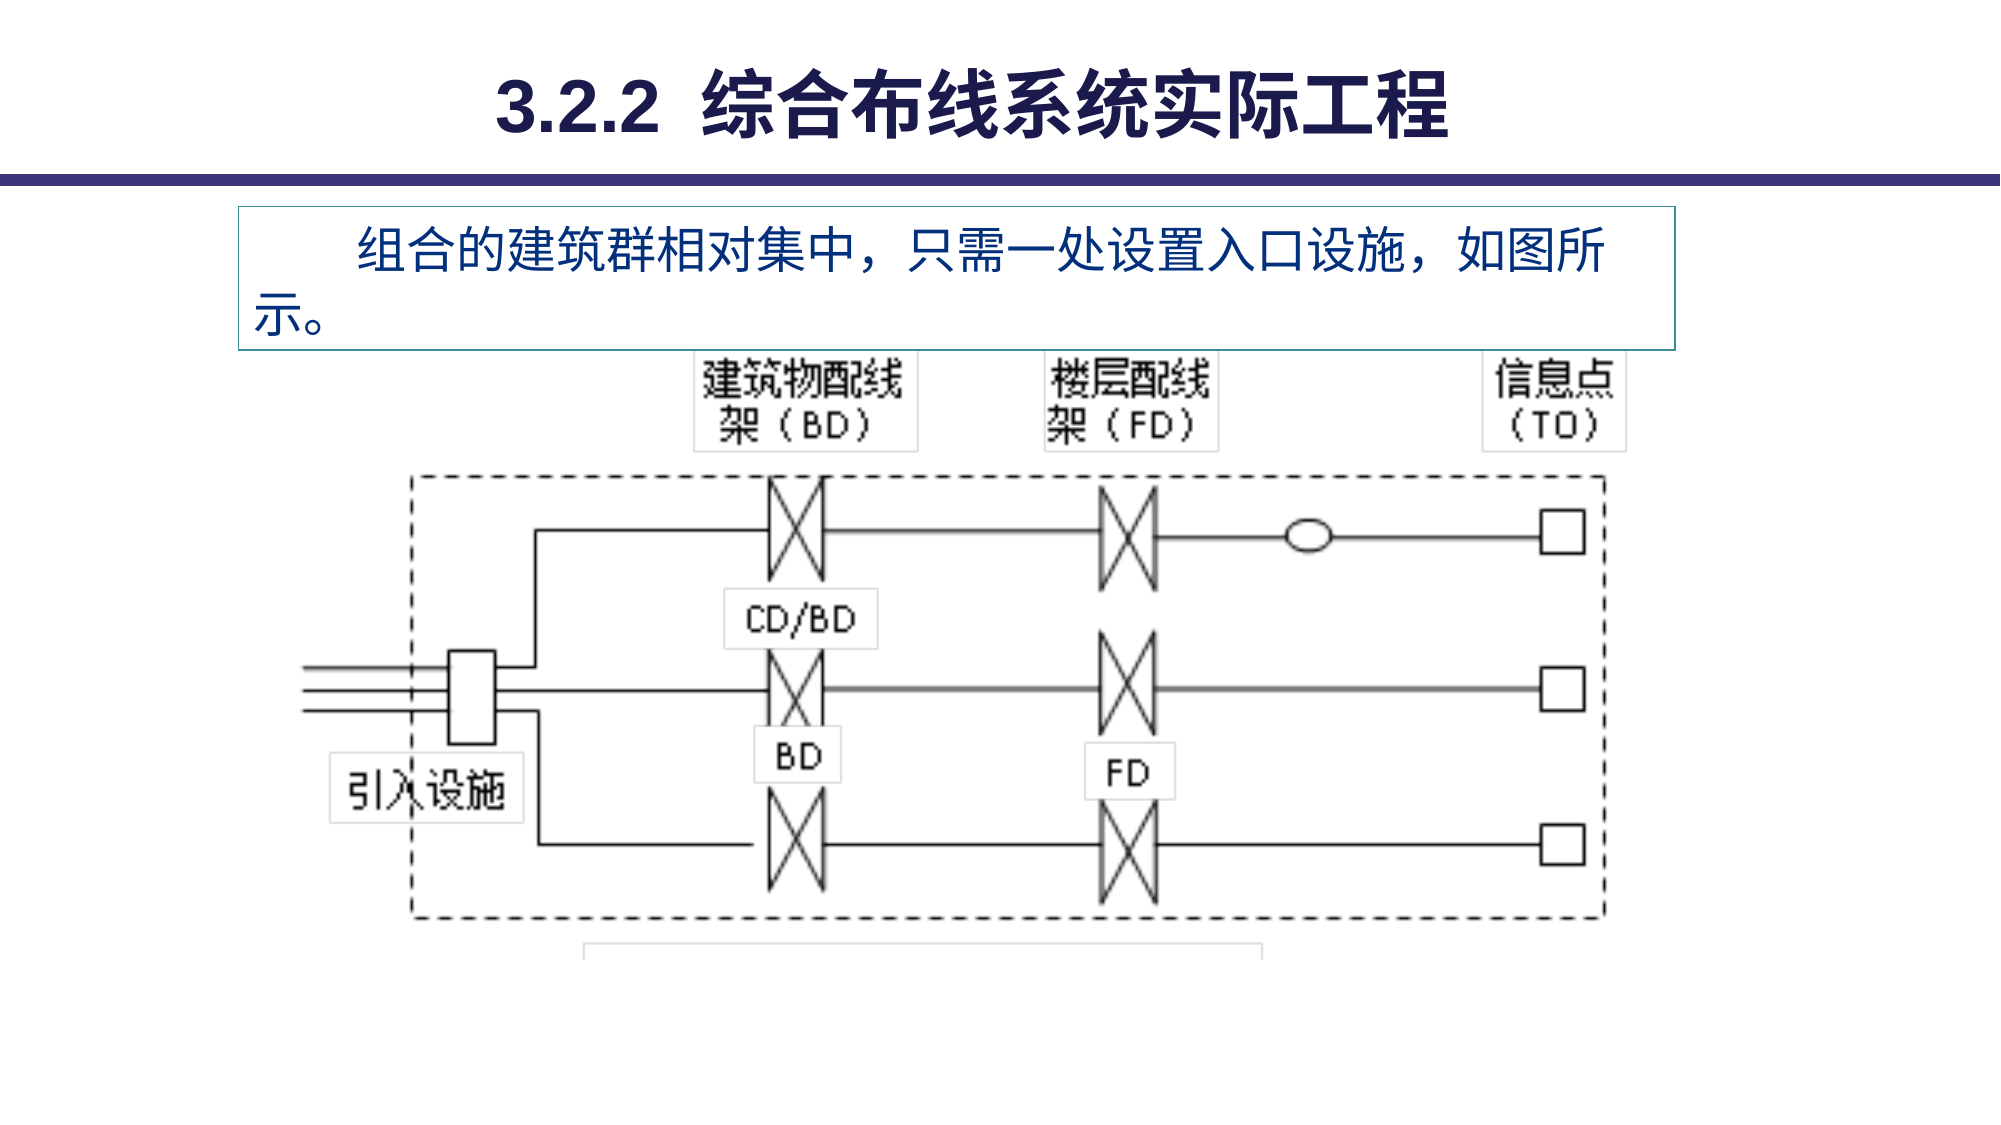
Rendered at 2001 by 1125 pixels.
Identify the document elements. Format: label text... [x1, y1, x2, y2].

picture [291, 349, 1644, 960]
text_box 组合的建筑群相对集中，只需一处设置入口设施，如图所示。 [238, 206, 1675, 351]
title 3.2.2 综合布线系统实际工程 [479, 44, 1676, 162]
